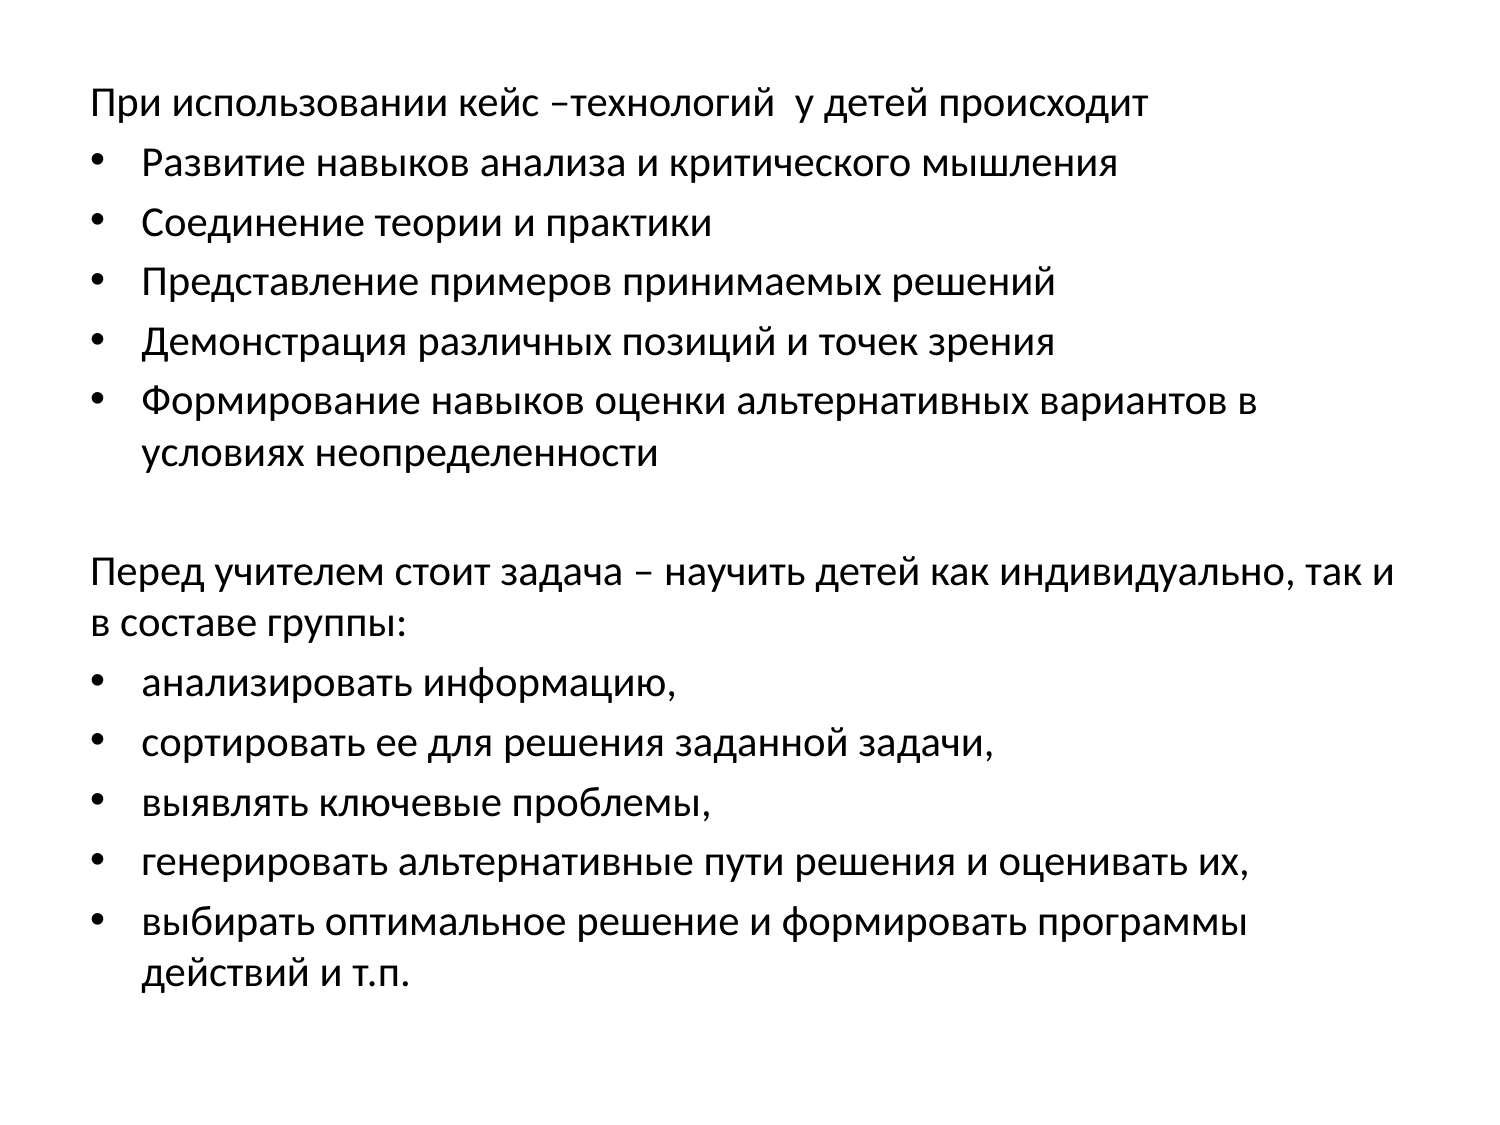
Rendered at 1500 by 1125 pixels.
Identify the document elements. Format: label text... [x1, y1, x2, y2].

list При использовании кейс –технологий у детей происходит Развитие навыков анализа и критического мышления Соединение теории и практики Представление примеров принимаемых решений Демонстрация различных позиций и точек зрения Формирование навыков оценки альтернативных вариантов в условиях неопределенности Перед учителем стоит задача – научить детей как индивидуально, так и в составе группы: анализировать информацию, сортировать ее для решения заданной задачи, выявлять ключевые проблемы, генерировать альтернативные пути решения и оценивать их, выбирать оптимальное решение и формировать программы действий и т.п. [75, 66, 1425, 1005]
